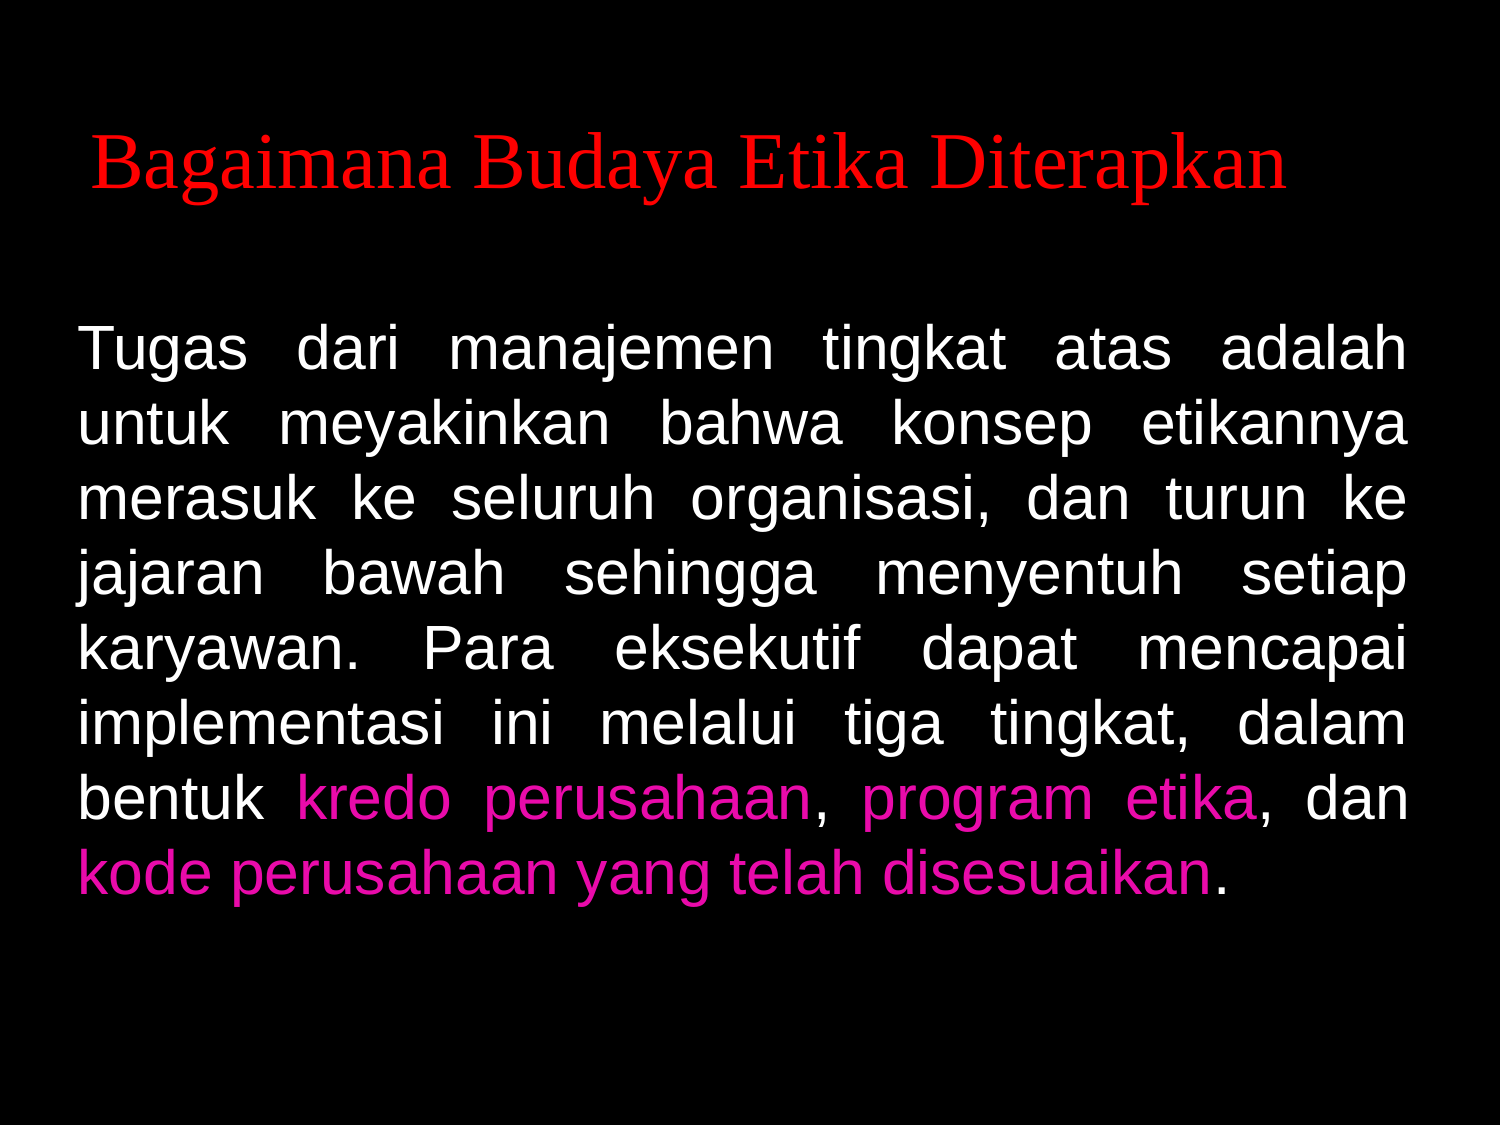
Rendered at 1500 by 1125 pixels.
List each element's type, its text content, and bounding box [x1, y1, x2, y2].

title Bagaimana Budaya Etika Diterapkan [75, 62, 1425, 250]
list Tugas dari manajemen tingkat atas adalah untuk meyakinkan bahwa konsep etikannya merasuk ke seluruh organisasi, dan turun ke jajaran bawah sehingga menyentuh setiap karyawan. Para eksekutif dapat mencapai implementasi ini melalui tiga tingkat, dalam bentuk kredo perusahaan, program etika, dan kode perusahaan yang telah disesuaikan. [62, 299, 1425, 1075]
